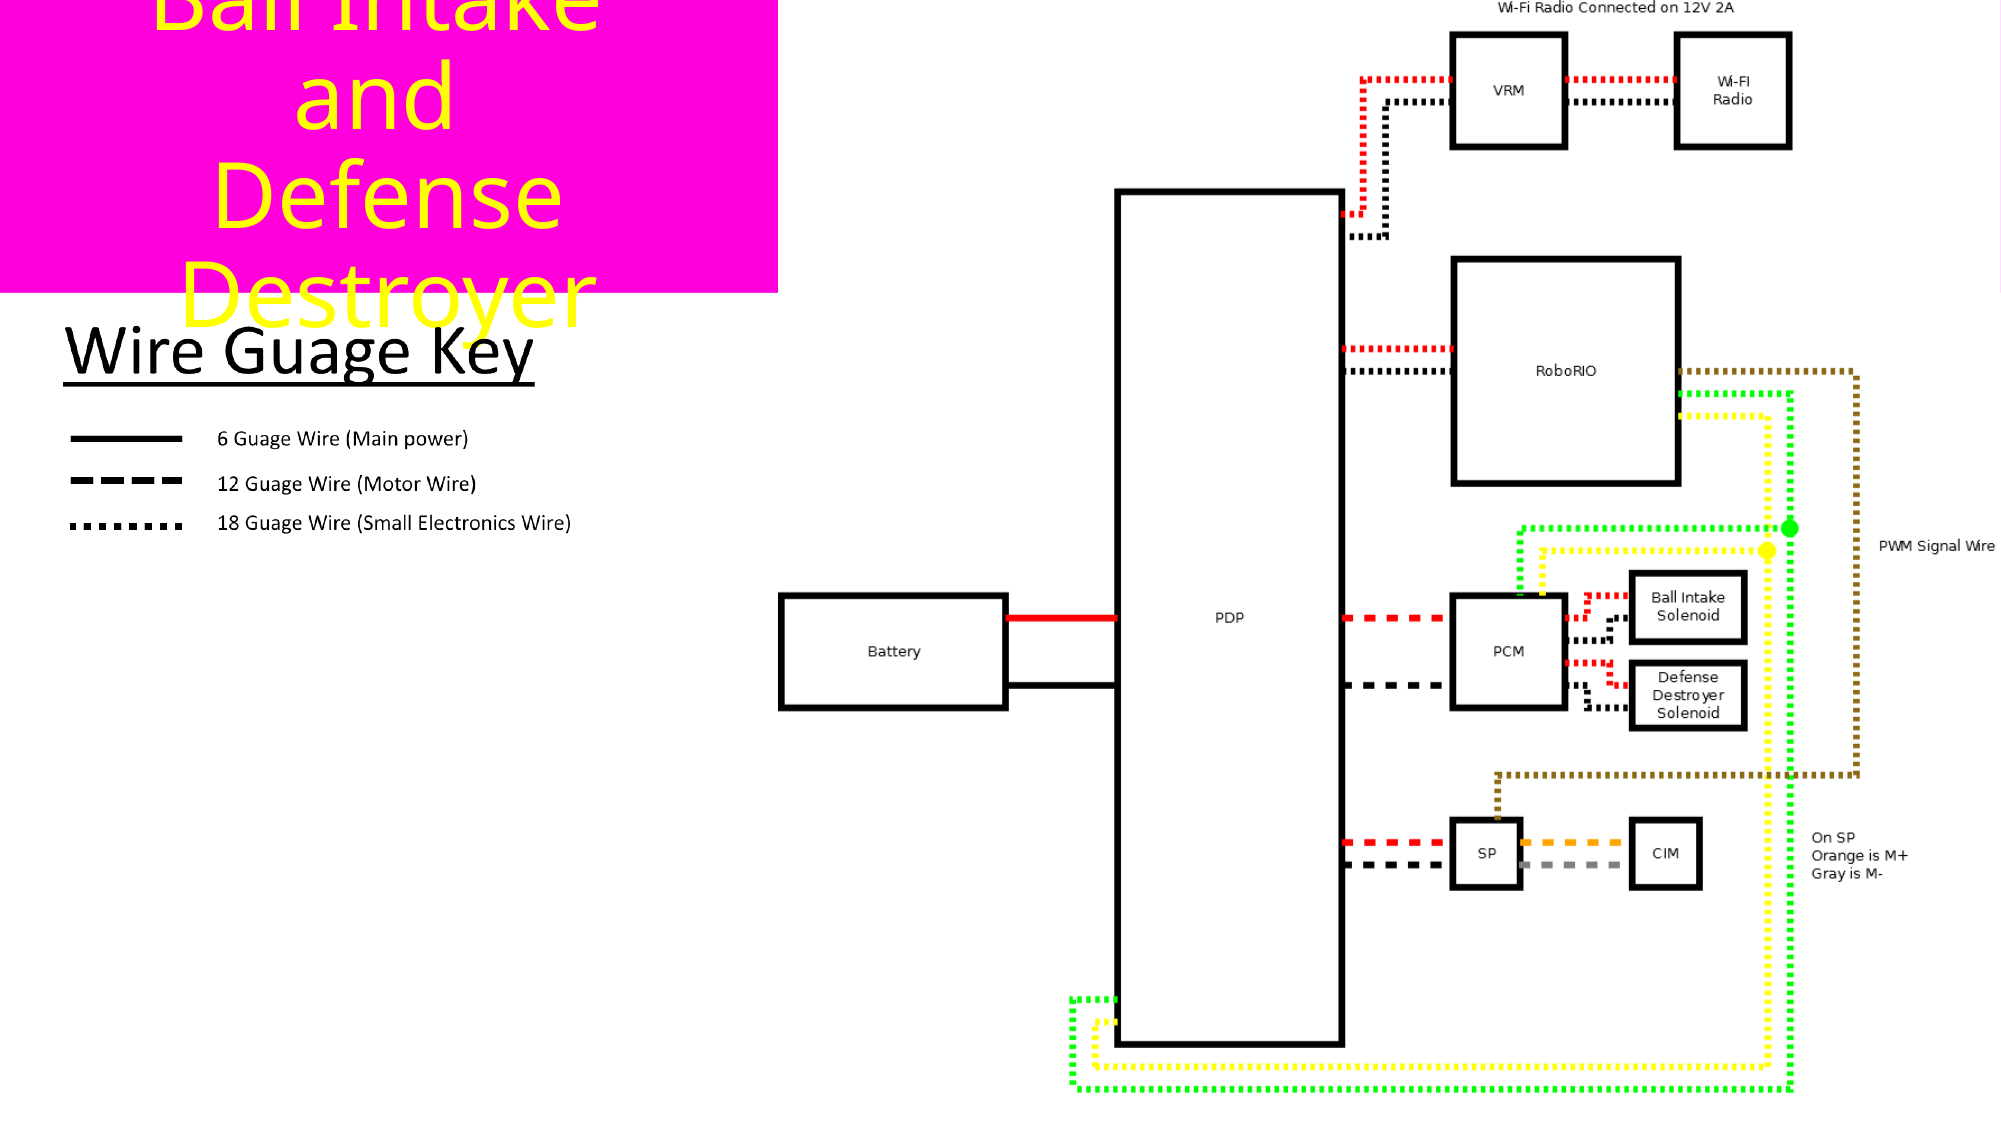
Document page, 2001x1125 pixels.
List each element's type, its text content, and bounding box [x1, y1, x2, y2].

picture [0, 0, 2001, 1125]
title Ball Intake and Defense Destroyer [32, 40, 744, 258]
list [0, 299, 610, 589]
